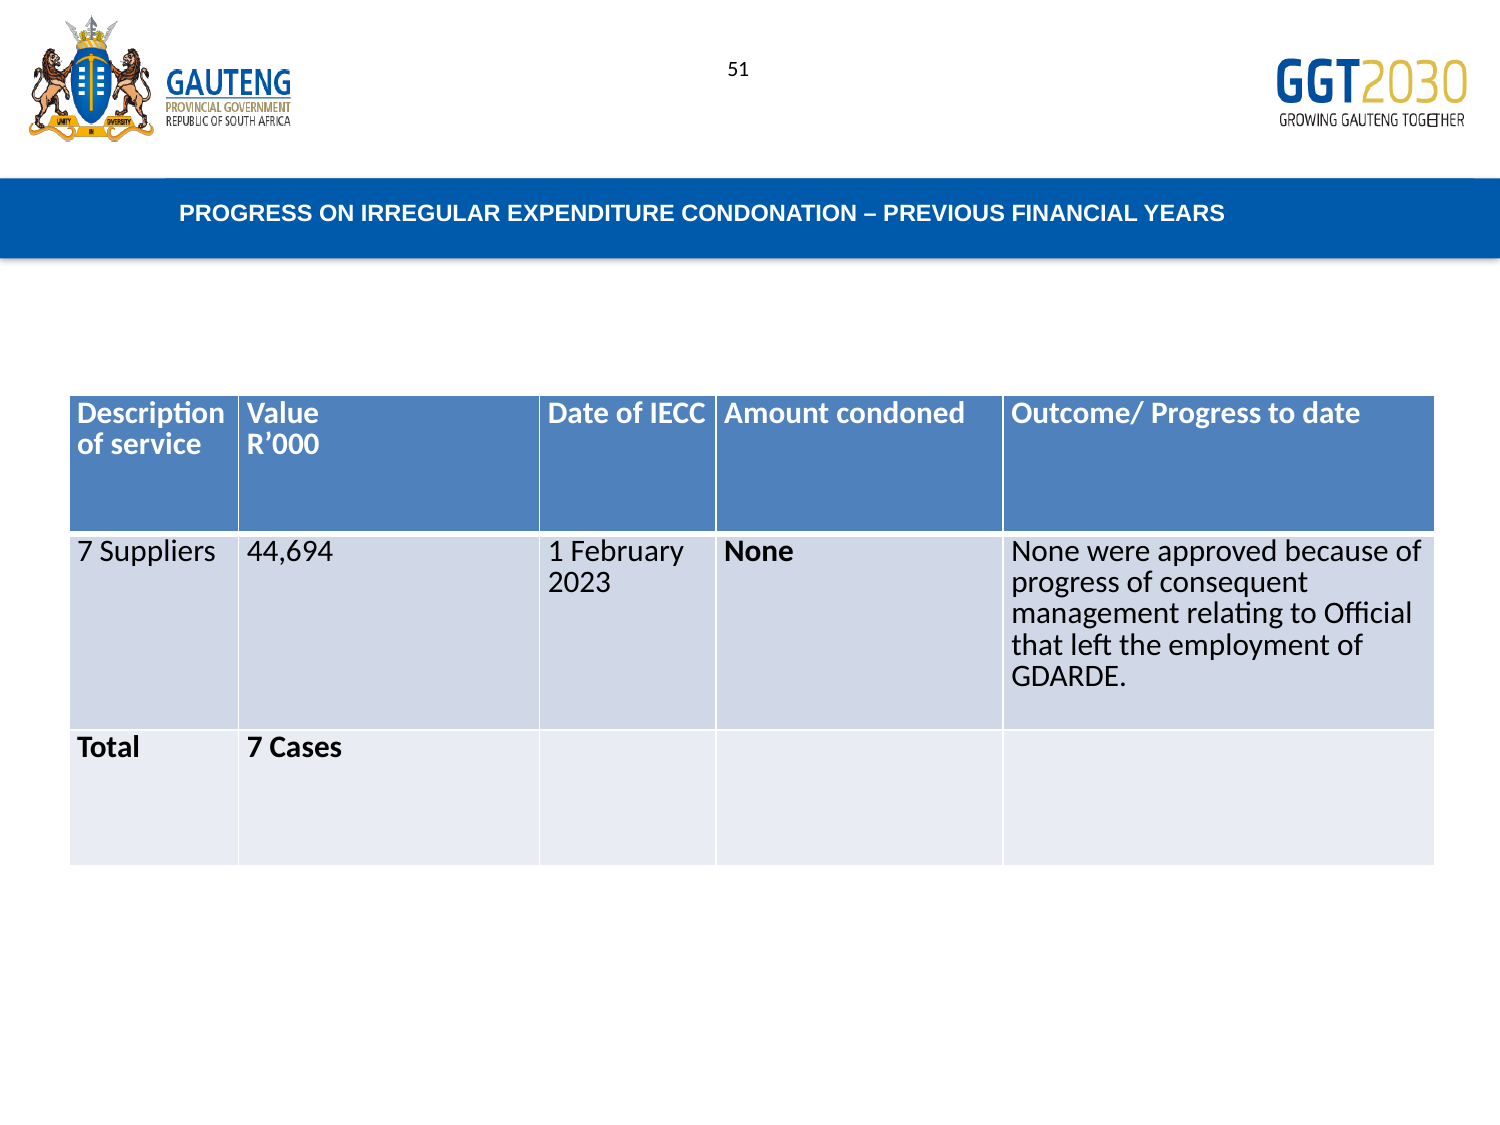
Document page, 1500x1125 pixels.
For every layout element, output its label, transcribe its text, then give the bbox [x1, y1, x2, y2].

table_cell None [717, 537, 1002, 729]
table_cell Total [70, 731, 238, 865]
title PROGRESS ON IRREGULAR EXPENDITURE CONDONATION – PREVIOUS FINANCIAL YEARS [164, 178, 1467, 247]
table_cell 44,694 [239, 537, 539, 729]
table_header Description of service [70, 396, 238, 531]
table_header Amount condoned [717, 396, 1002, 531]
table_header Outcome/ Progress to date [1004, 396, 1434, 531]
table_header Value R’000 [239, 396, 539, 531]
table_cell [540, 731, 715, 865]
table_header Date of IECC [540, 396, 715, 531]
table_cell [717, 731, 1002, 865]
picture [0, 259, 1500, 1125]
table_cell 1 February 2023 [540, 537, 715, 729]
table_cell None were approved because of progress of consequent management relating to Official that left the employment of GDARDE. [1004, 537, 1434, 729]
table_cell [1004, 731, 1434, 865]
picture [0, 0, 1500, 178]
table_cell 7 Cases [239, 731, 539, 865]
table_cell 7 Suppliers [70, 537, 238, 729]
